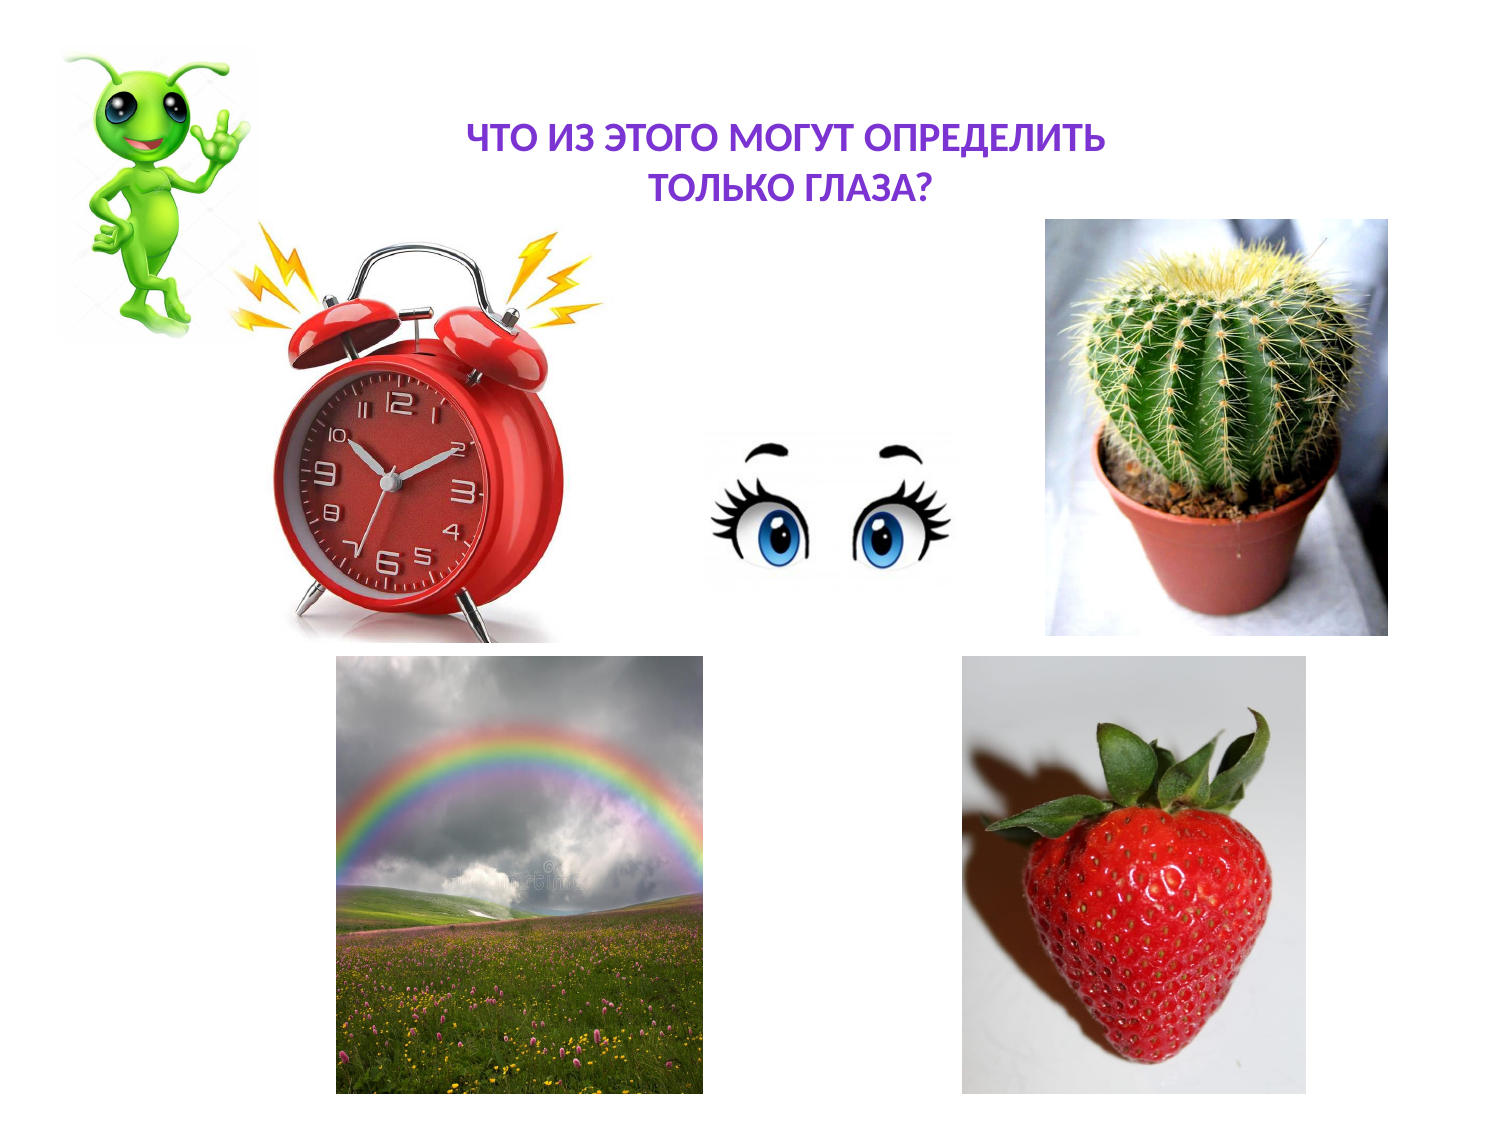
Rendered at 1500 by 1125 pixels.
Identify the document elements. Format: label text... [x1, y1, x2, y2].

picture [962, 656, 1306, 1095]
picture [702, 432, 959, 591]
picture [336, 656, 703, 1094]
picture [52, 42, 630, 644]
picture [1045, 219, 1389, 637]
text_box Что из этого могут определить только глаза? [451, 101, 1122, 217]
